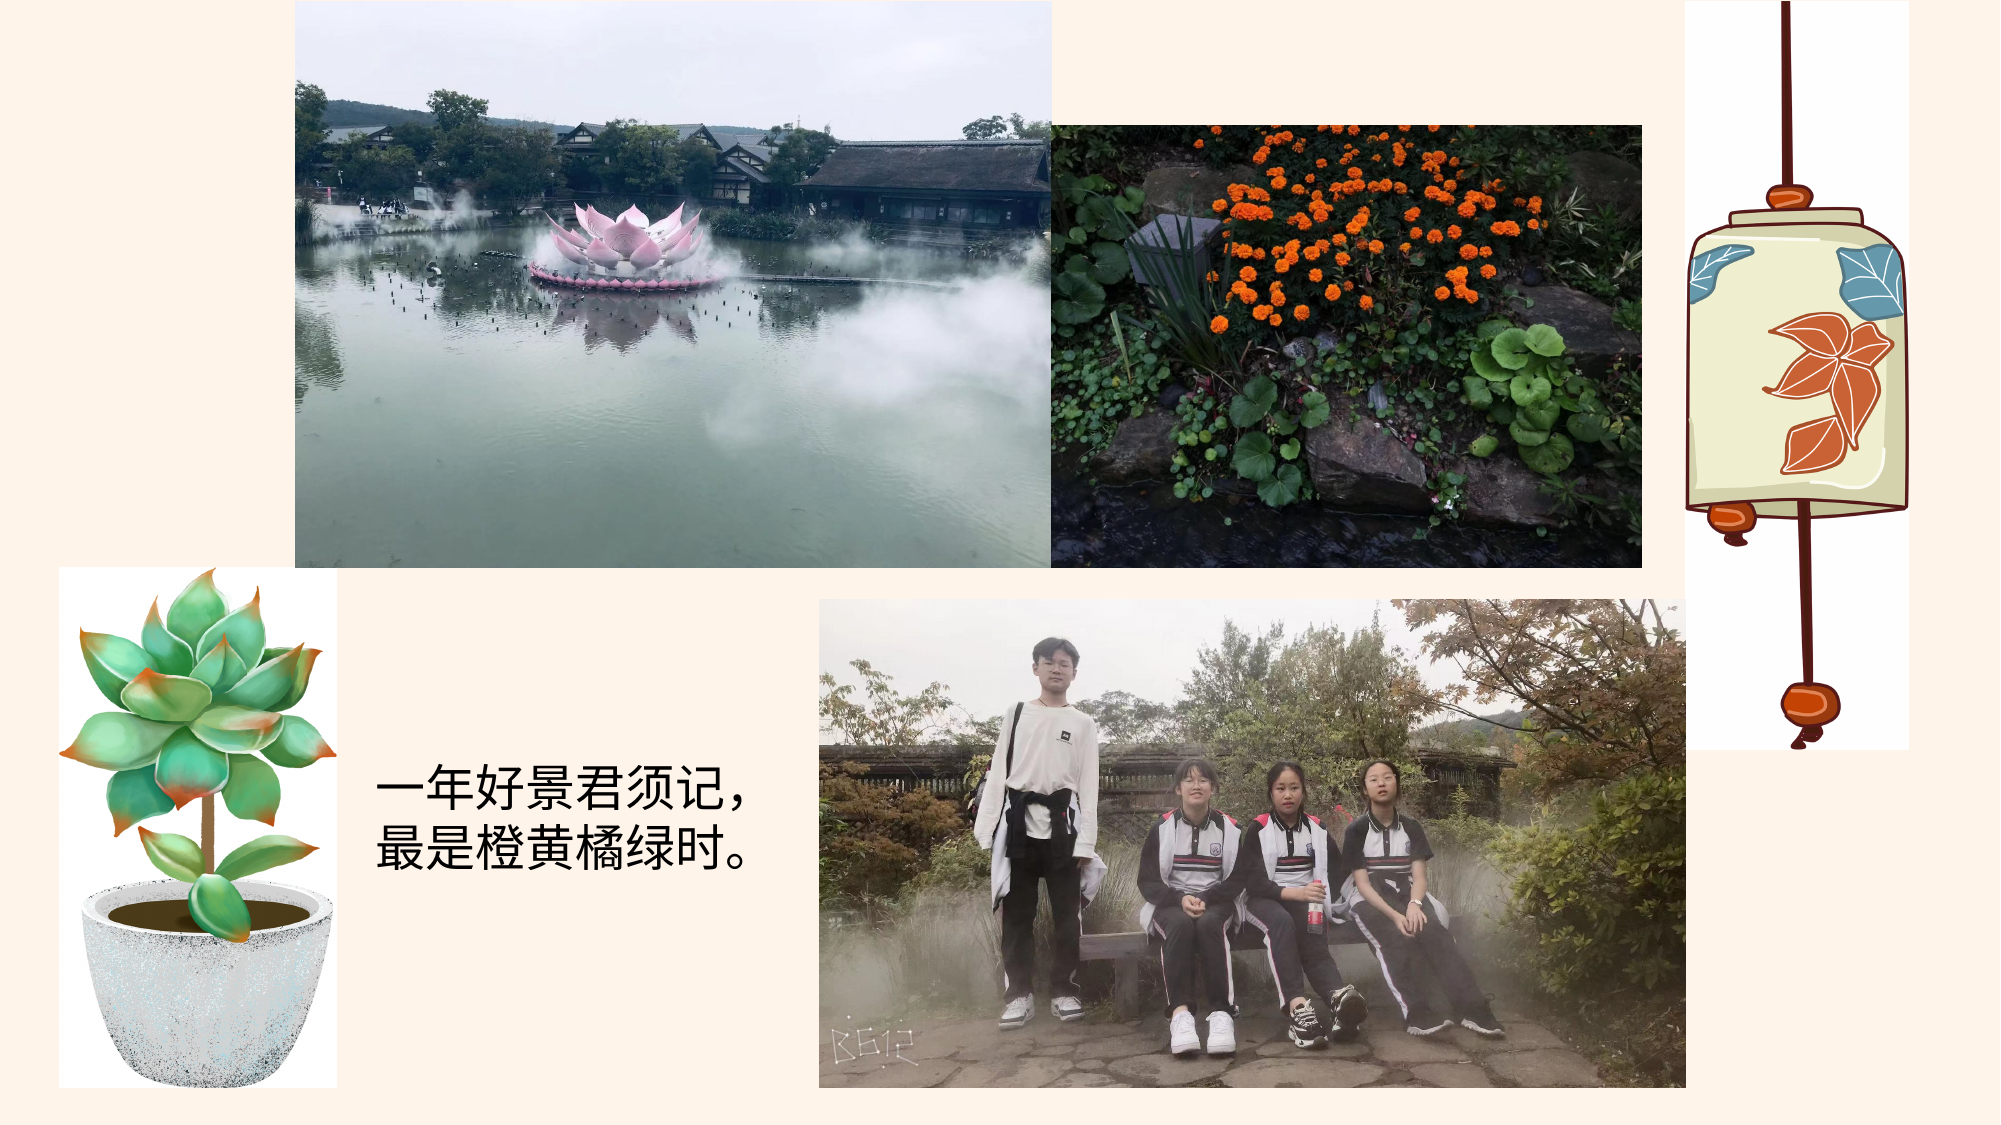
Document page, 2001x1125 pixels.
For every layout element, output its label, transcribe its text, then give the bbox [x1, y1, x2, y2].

text_box 一年好景君须记， 最是橙黄橘绿时。 [360, 749, 796, 884]
picture [59, 1, 1642, 1088]
picture [818, 1, 1909, 1088]
